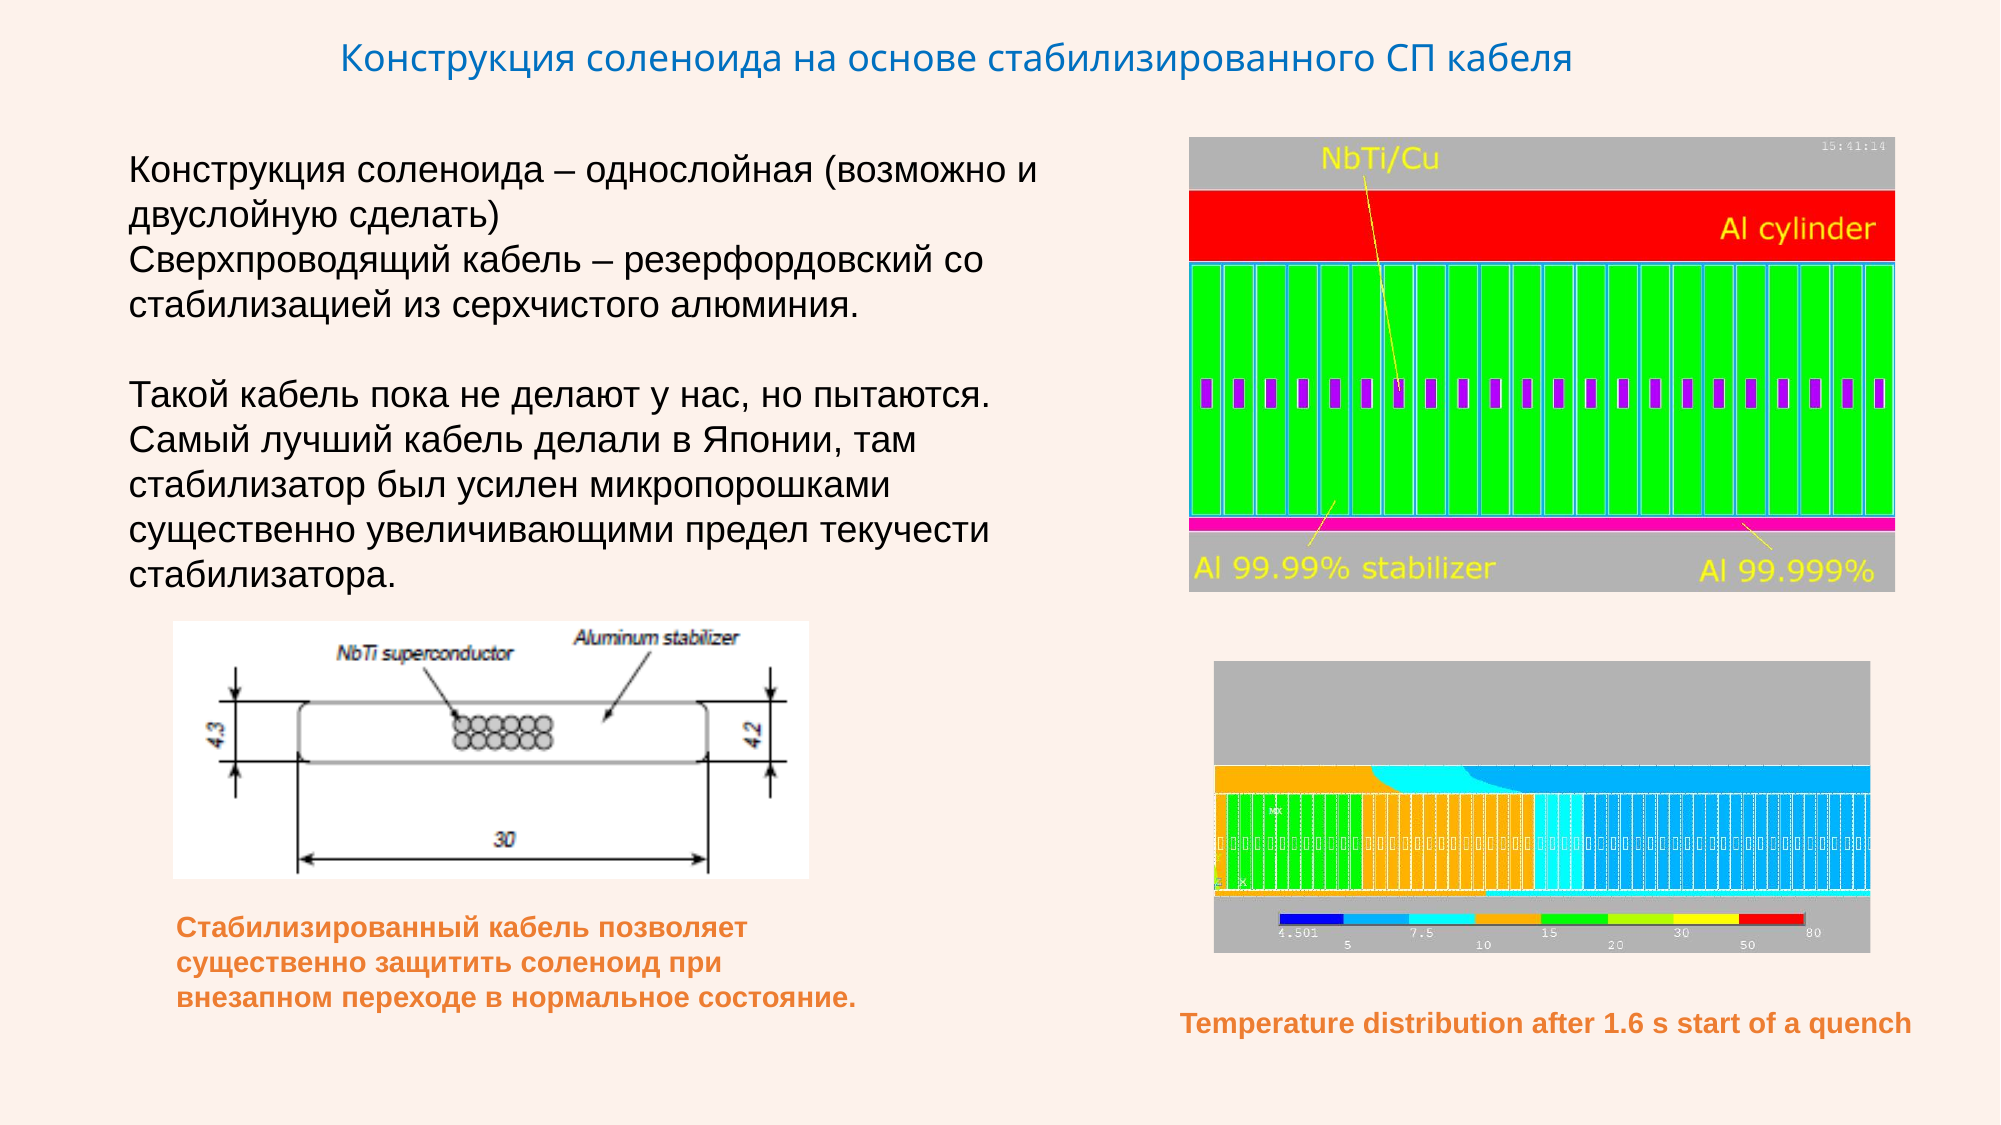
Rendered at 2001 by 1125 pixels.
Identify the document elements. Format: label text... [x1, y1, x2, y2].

picture [173, 621, 810, 879]
text_box Temperature distribution after 1.6 s start of a quench [1165, 996, 1951, 1047]
text_box Конструкция соленоида – однослойная (возможно и двуслойную сделать) Сверхпроводящий кабель – резерфордовский со стабилизацией из серхчистого алюминия. Такой кабель пока не делают у нас, но пытаются. Самый лучший кабель делали в Японии, там стабилизатор был усилен микропорошками существенно увеличивающими предел текучести стабилизатора. [114, 137, 1107, 602]
picture [1852, 837, 1861, 850]
title Конструкция соленоида на основе стабилизированного СП кабеля [324, 31, 1675, 88]
picture [1213, 661, 1871, 953]
picture [1188, 137, 1896, 592]
text_box Стабилизированный кабель позволяет существенно защитить соленоид при внезапном переходе в нормальное состояние. [161, 900, 875, 1021]
